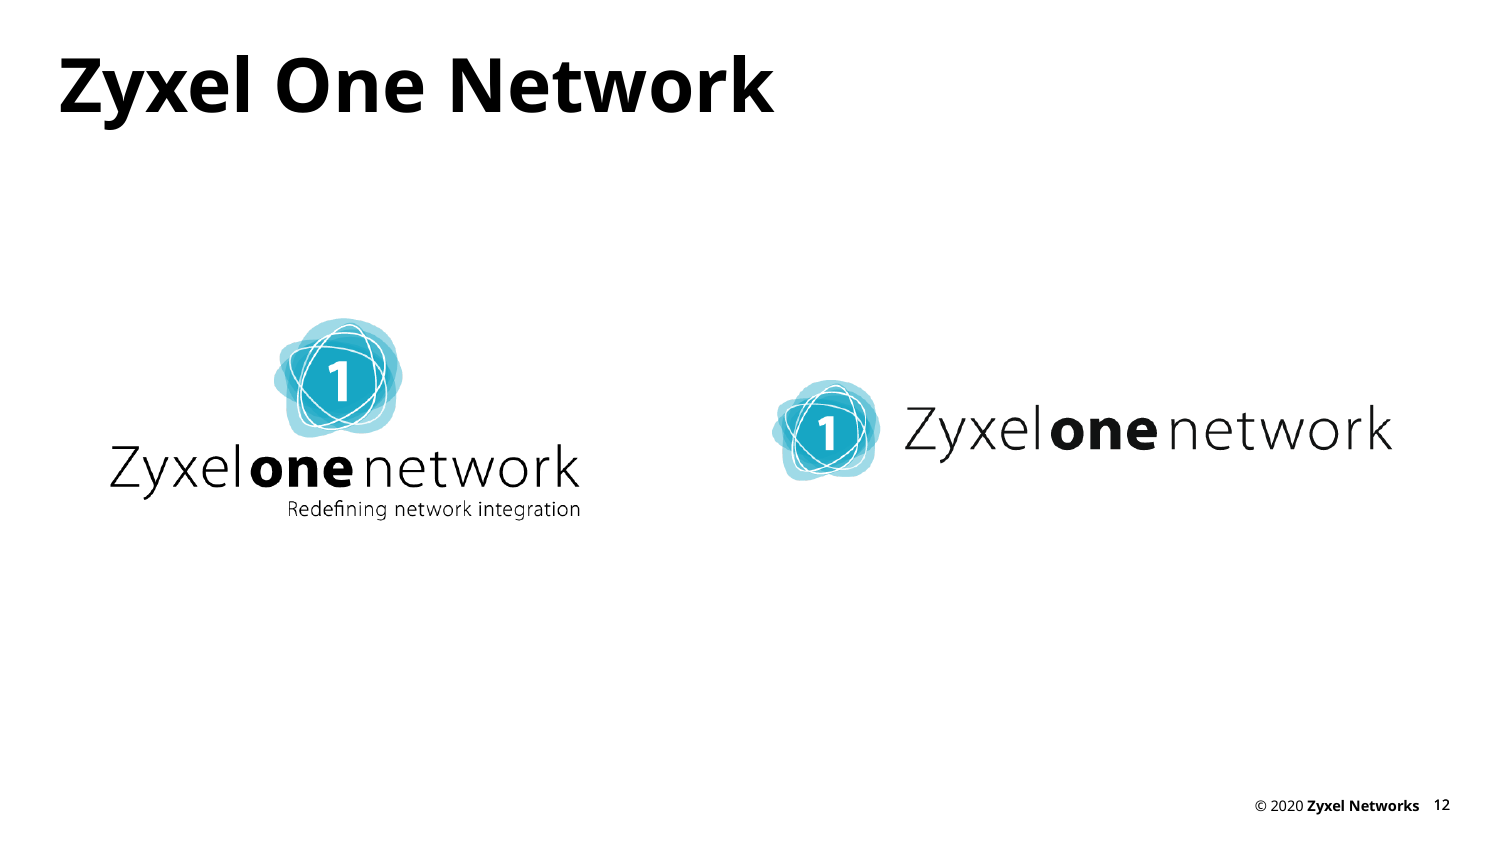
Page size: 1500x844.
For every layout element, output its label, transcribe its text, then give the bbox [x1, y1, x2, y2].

title Zyxel One Network [59, 47, 1207, 132]
picture [45, 207, 644, 631]
picture [741, 315, 1421, 544]
